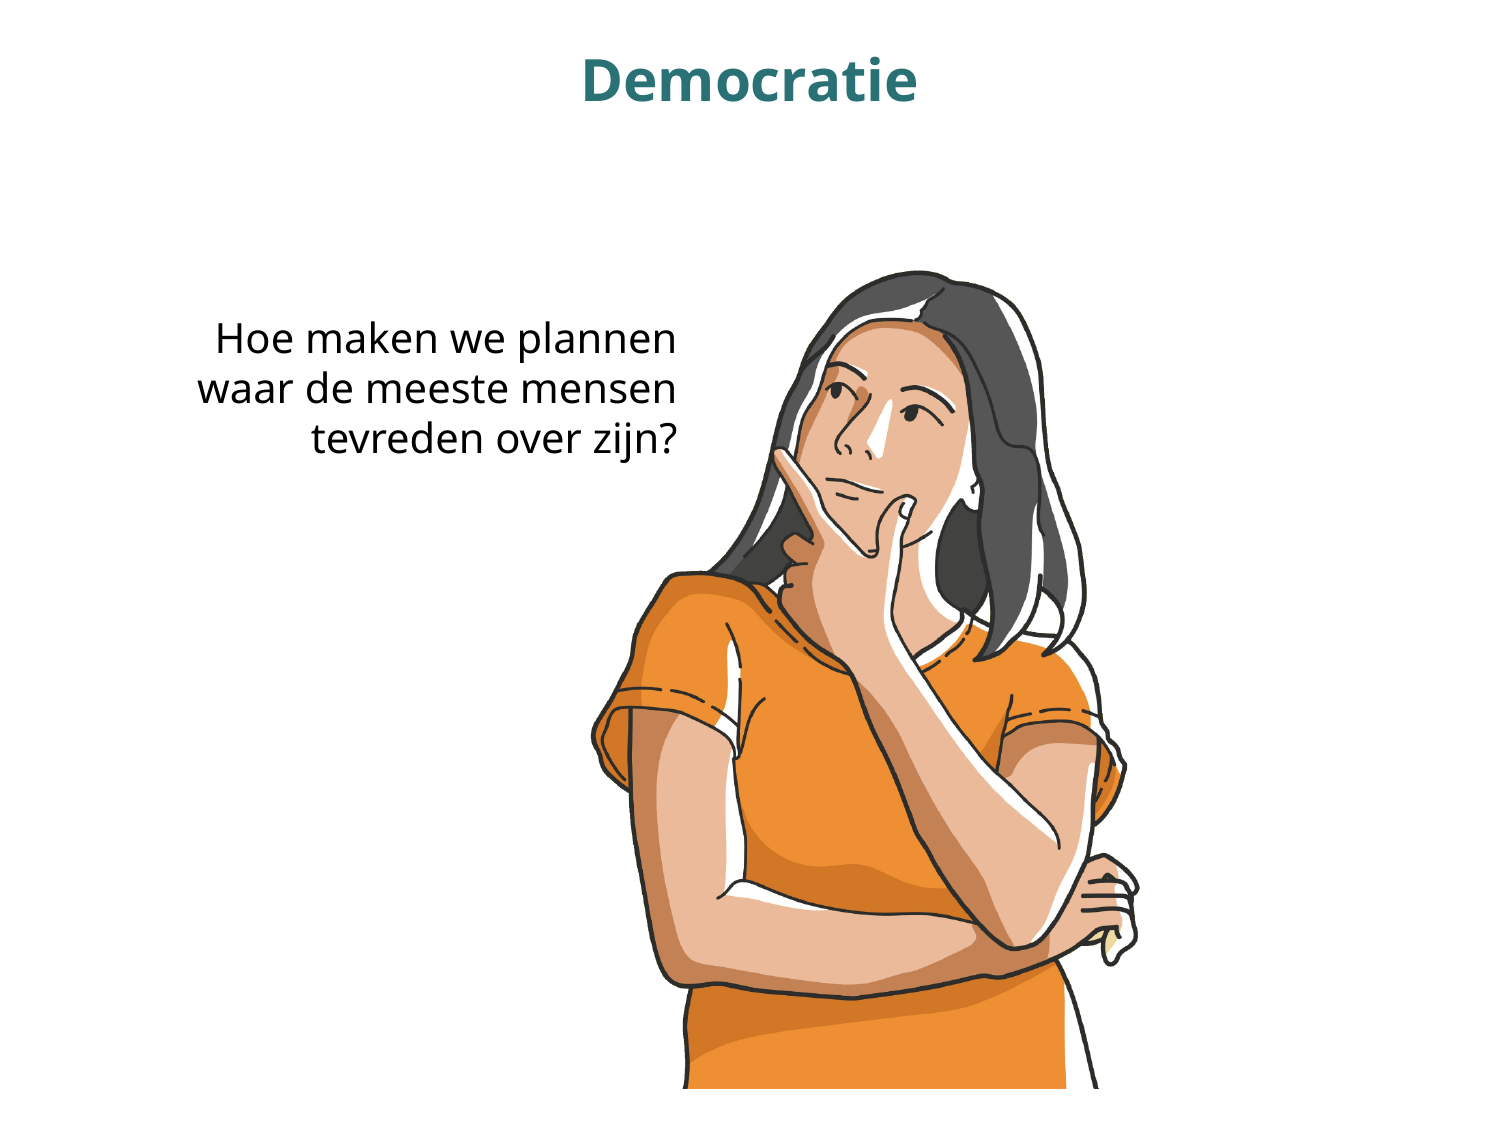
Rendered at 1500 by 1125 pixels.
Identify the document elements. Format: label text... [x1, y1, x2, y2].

text_box Democratie [0, 35, 1500, 121]
text_box Hoe maken we plannen waar de meeste mensen tevreden over zijn? [42, 304, 503, 469]
picture [508, 175, 1269, 1089]
